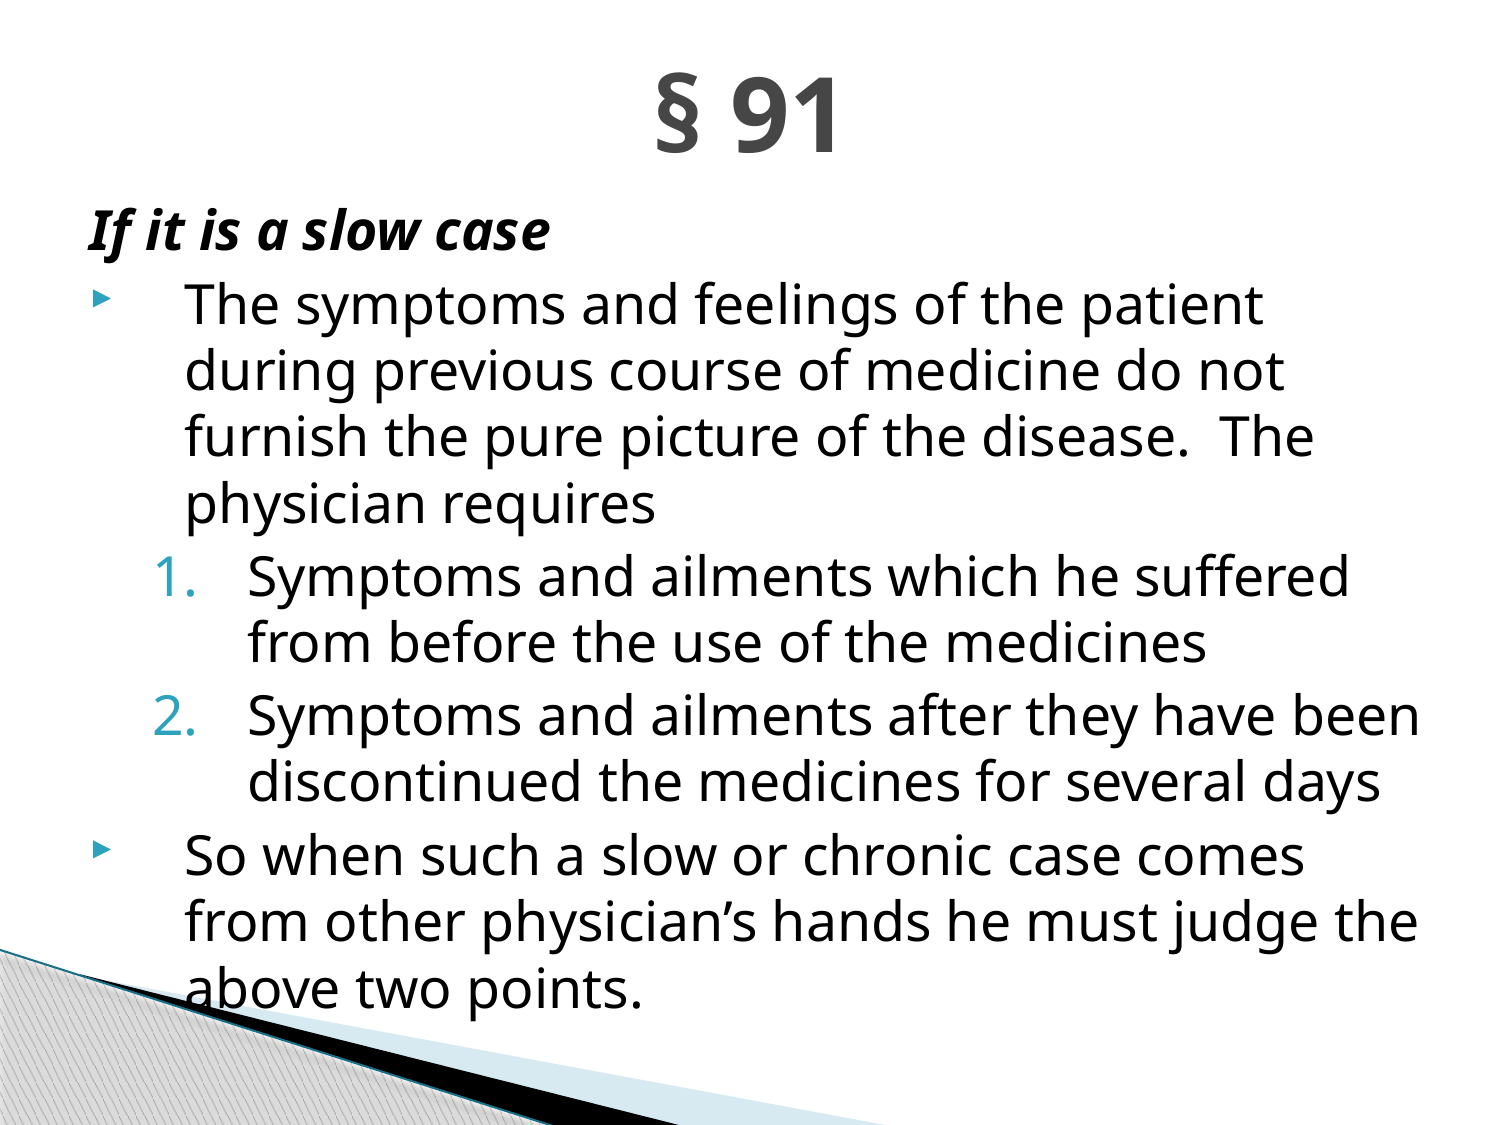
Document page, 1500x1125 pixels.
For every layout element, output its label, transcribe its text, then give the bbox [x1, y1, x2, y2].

title § 91 [75, 14, 1425, 205]
list If it is a slow case The symptoms and feelings of the patient during previous course of medicine do not furnish the pure picture of the disease. The physician requires Symptoms and ailments which he suffered from before the use of the medicines Symptoms and ailments after they have been discontinued the medicines for several days So when such a slow or chronic case comes from other physician’s hands he must judge the above two points. [75, 187, 1450, 1050]
